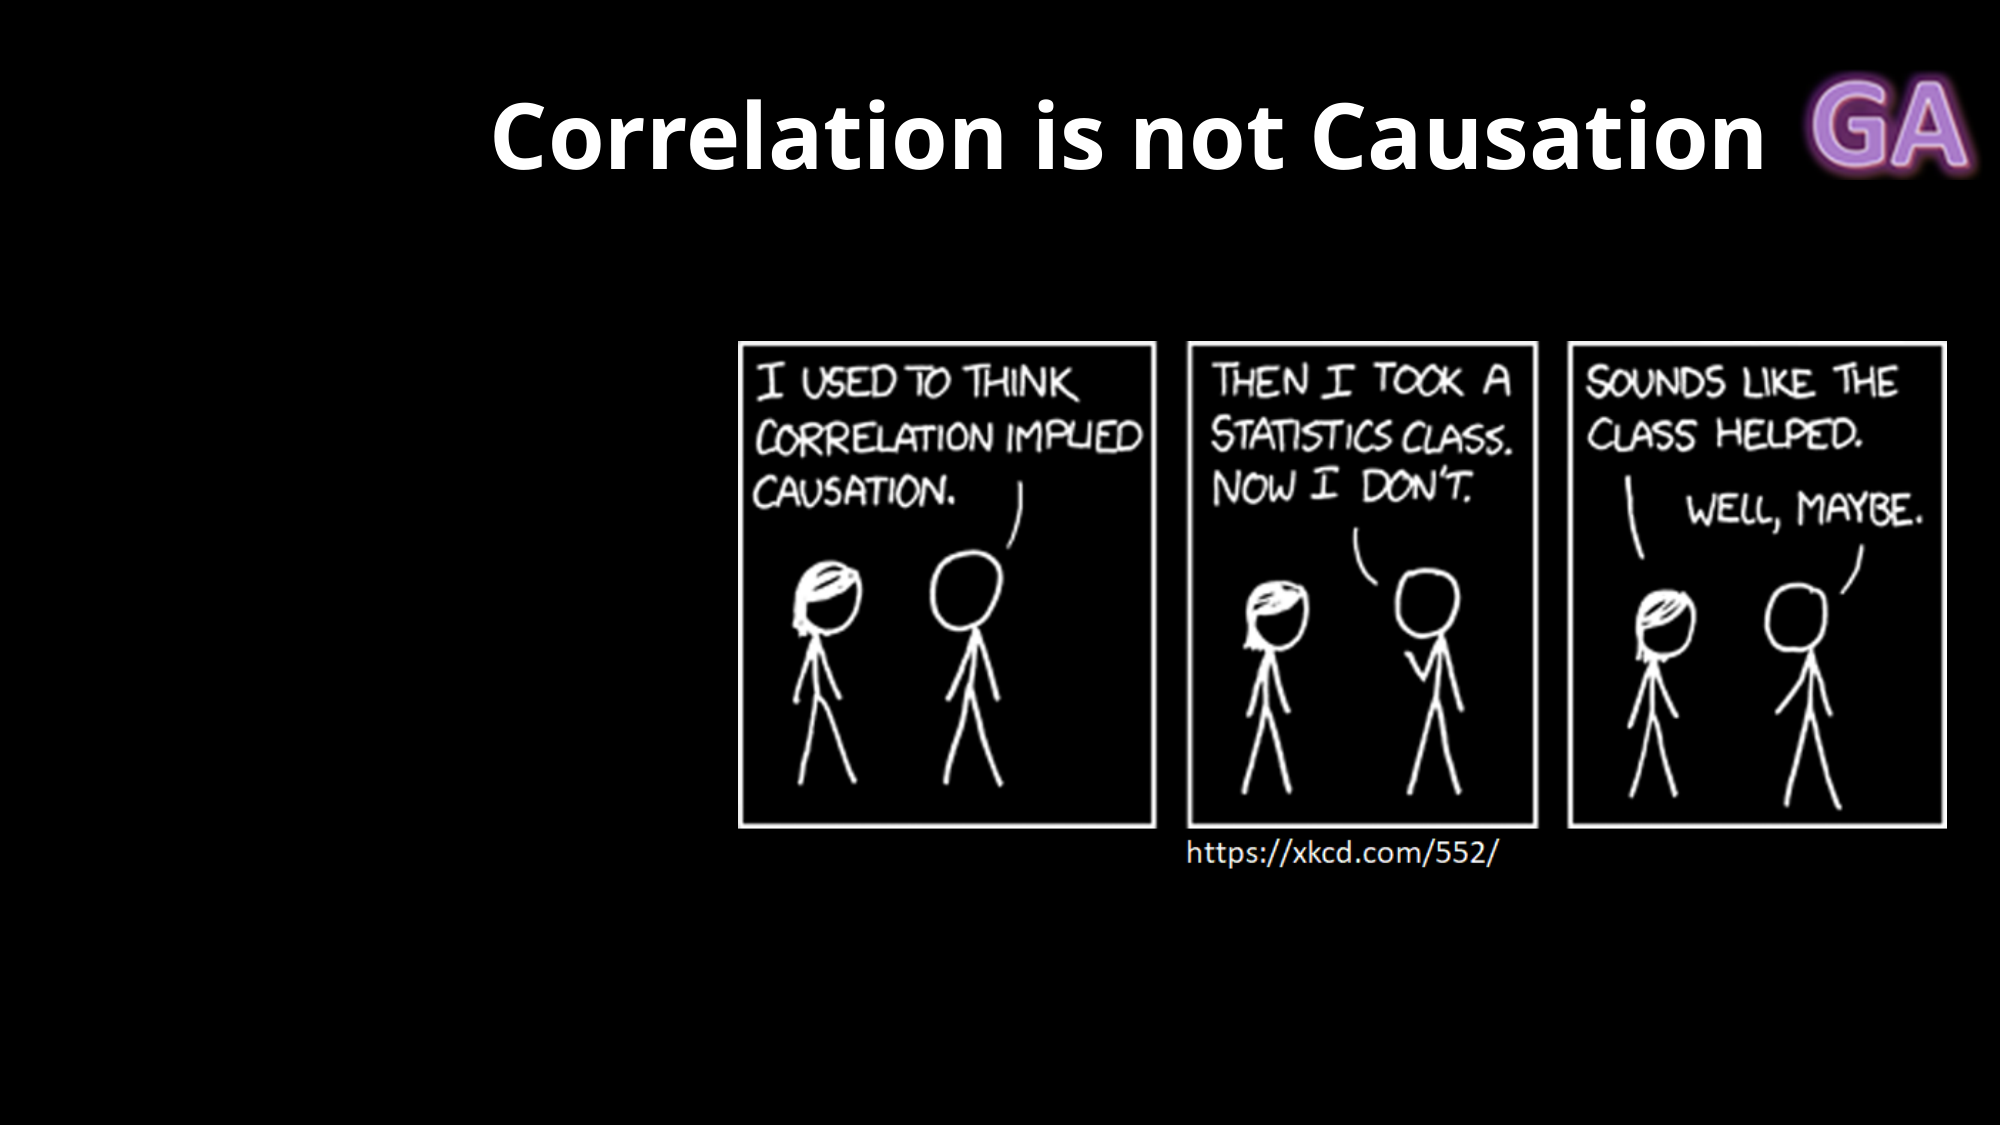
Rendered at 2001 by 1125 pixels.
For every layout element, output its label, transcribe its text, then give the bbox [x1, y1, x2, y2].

picture [1798, 66, 1989, 180]
title Correlation is not Causation [137, 31, 1786, 249]
picture [738, 341, 1947, 893]
